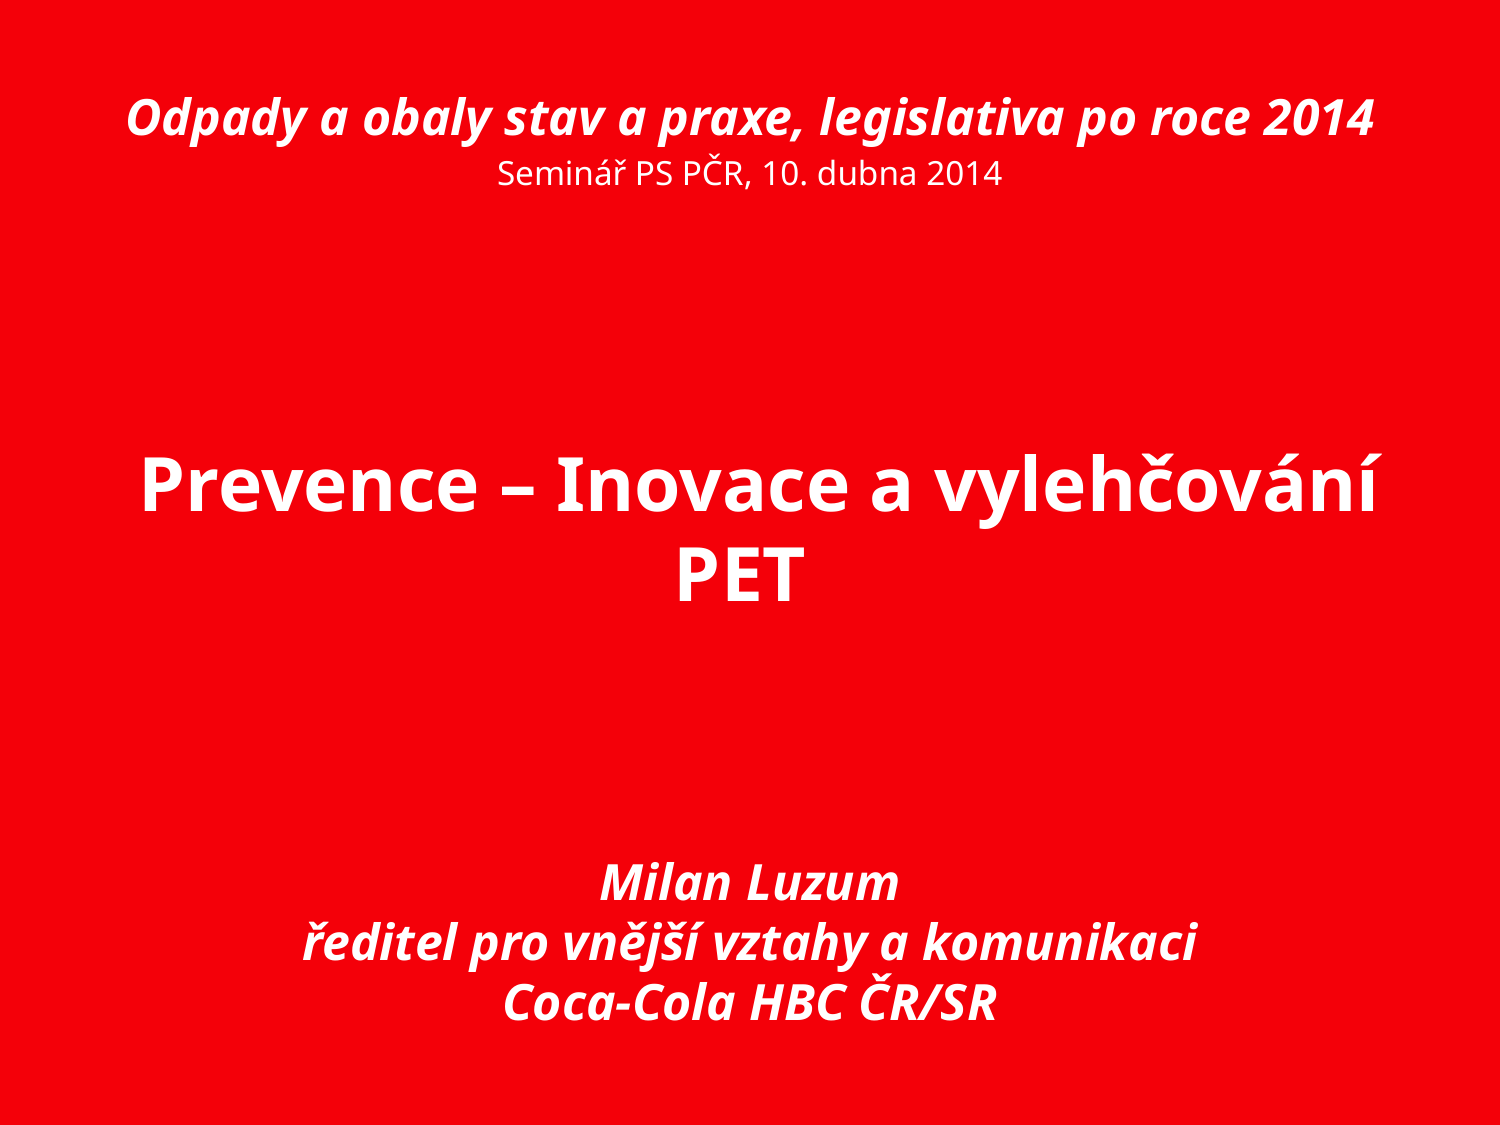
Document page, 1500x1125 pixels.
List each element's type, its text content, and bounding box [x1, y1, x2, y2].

subtitle Odpady a obaly stav a praxe, legislativa po roce 2014 Seminář PS PČR, 10. dubna 2014 [41, 78, 1459, 232]
title Prevence – Inovace a vylehčování PET [41, 420, 1459, 634]
text_box Milan Luzum ředitel pro vnější vztahy a komunikaci Coca-Cola HBC ČR/SR [41, 834, 1459, 1048]
